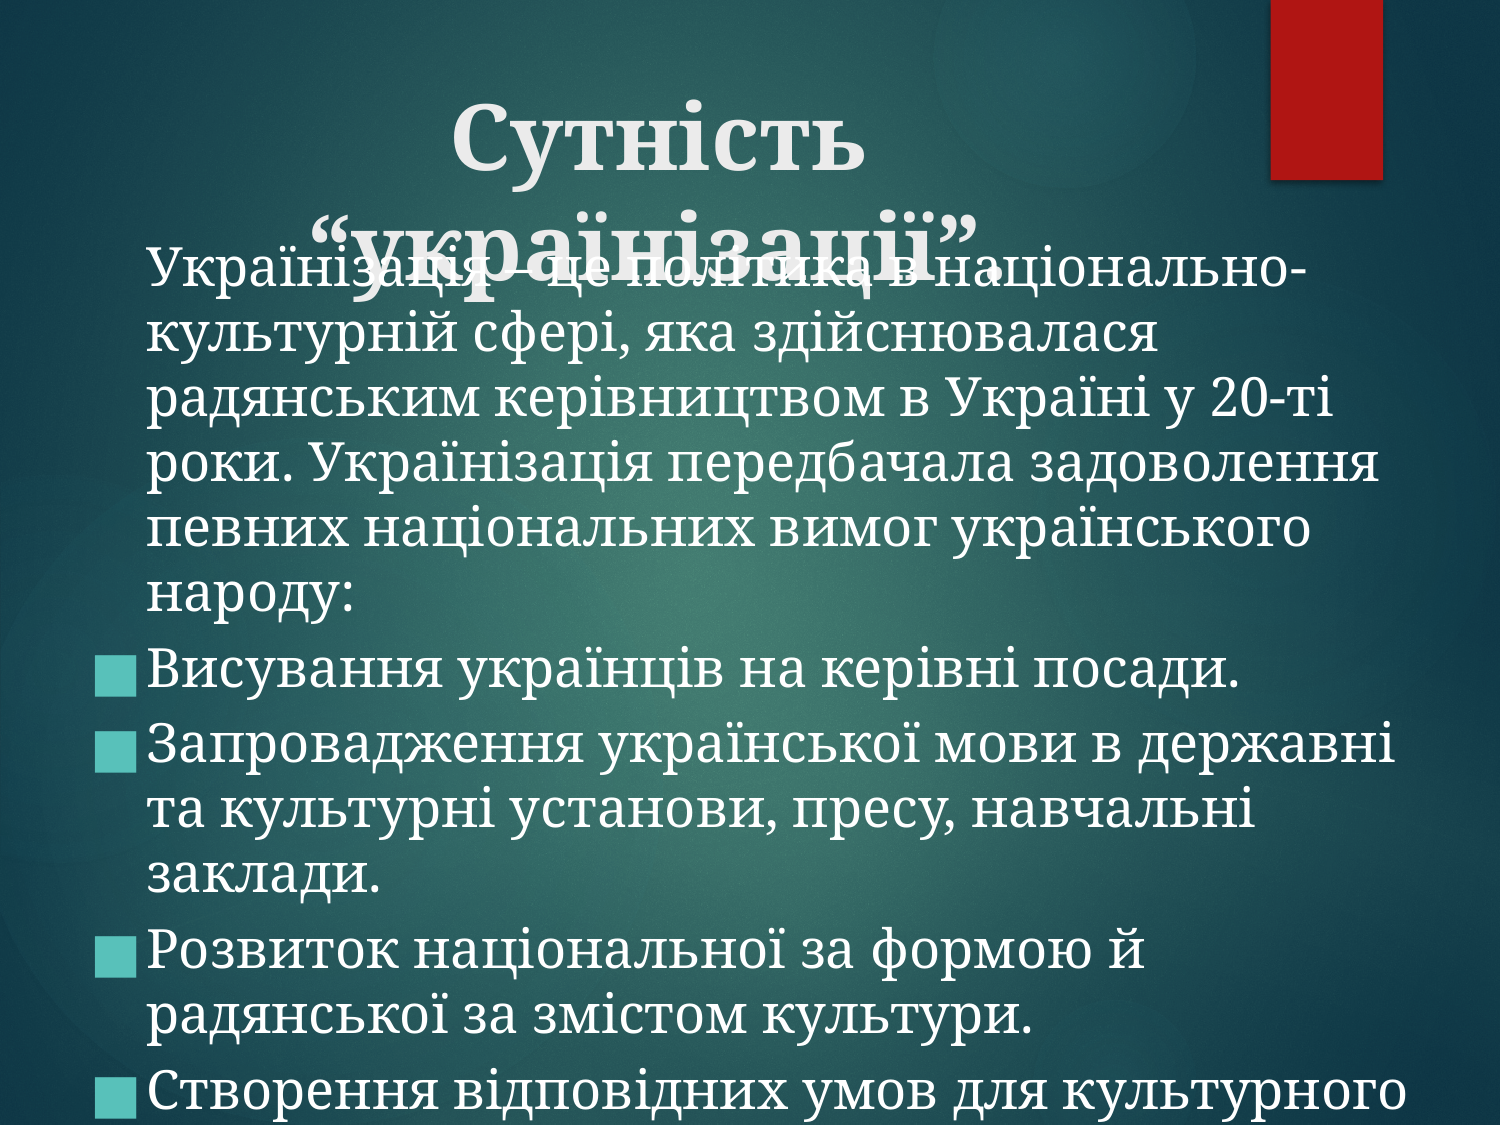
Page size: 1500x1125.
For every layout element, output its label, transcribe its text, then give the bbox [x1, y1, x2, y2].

list Українізація – це політика в національно-культурній сфері, яка здійснювалася радянським керівництвом в Україні у 20-ті роки. Українізація передбачала задоволення певних національних вимог українського народу: Висування українців на керівні посади. Запровадження української мови в державні та культурні установи, пресу, навчальні заклади. Розвиток національної за формою й радянської за змістом культури. Створення відповідних умов для культурного розвитку національних меншин, які проживали в Україні. [75, 224, 1425, 968]
title Сутність “українізації”. [79, 74, 1237, 224]
